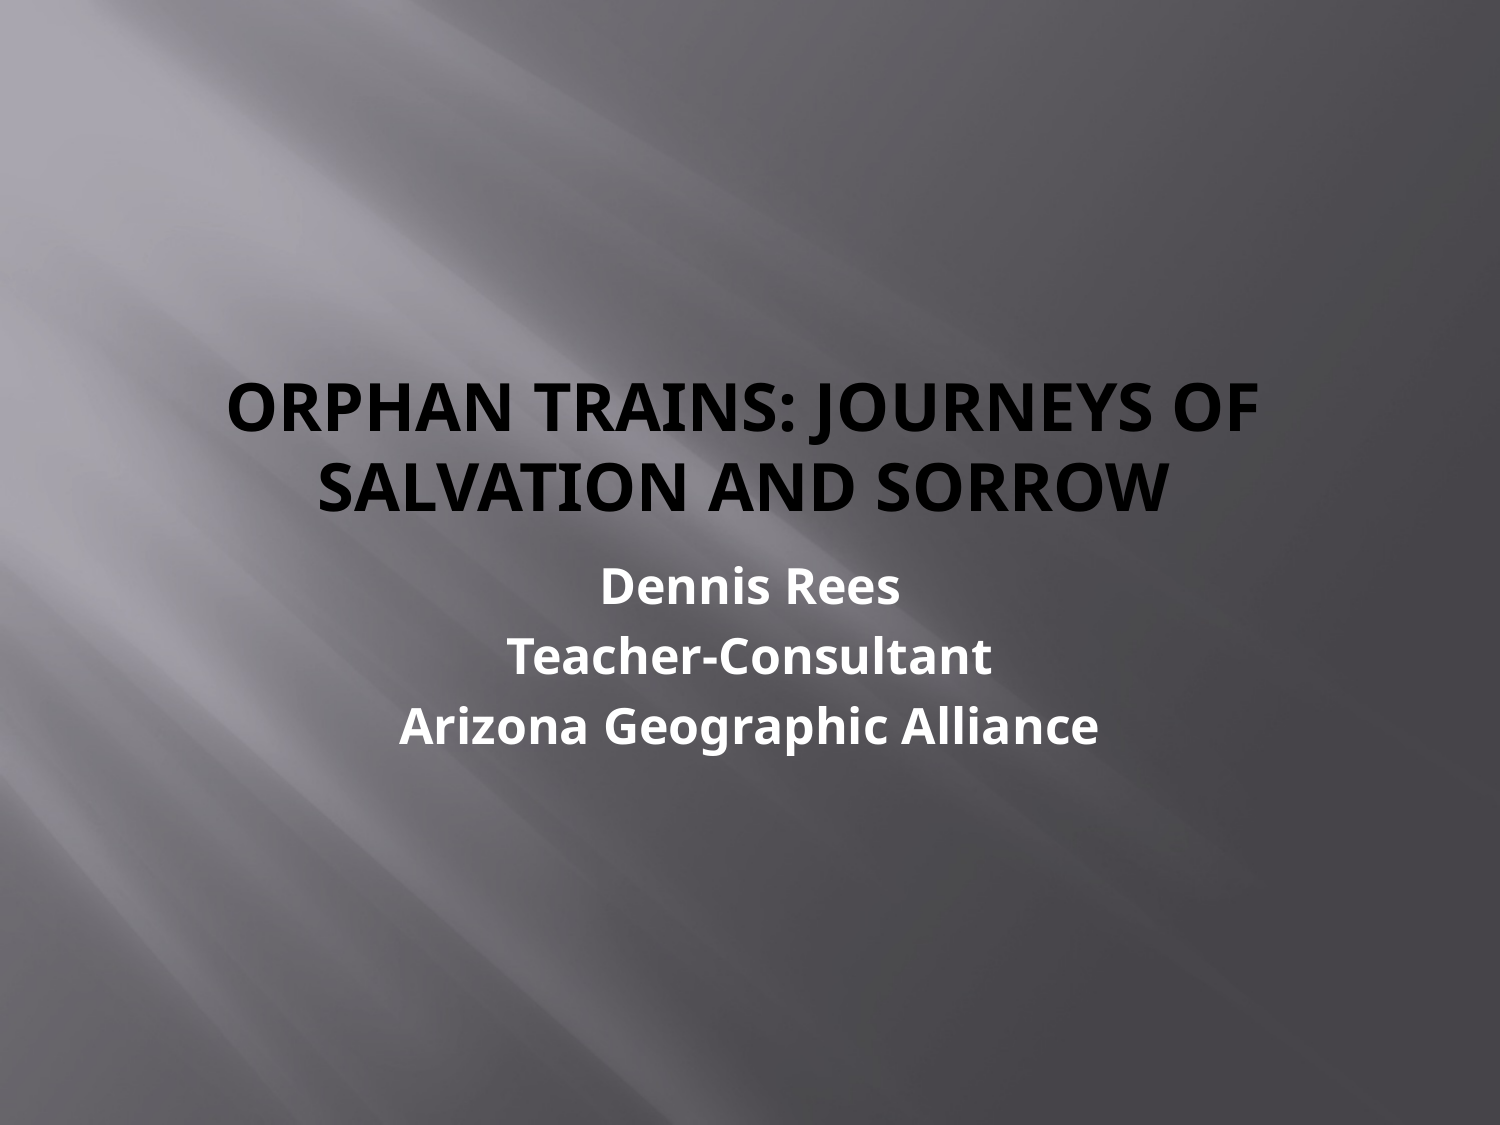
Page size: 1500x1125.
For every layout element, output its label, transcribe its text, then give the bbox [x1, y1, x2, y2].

subtitle Dennis Rees Teacher-Consultant Arizona Geographic Alliance [225, 546, 1275, 835]
title Orphan Trains: Journeys of Salvation and Sorrow [69, 224, 1420, 525]
picture [0, 0, 1500, 1125]
